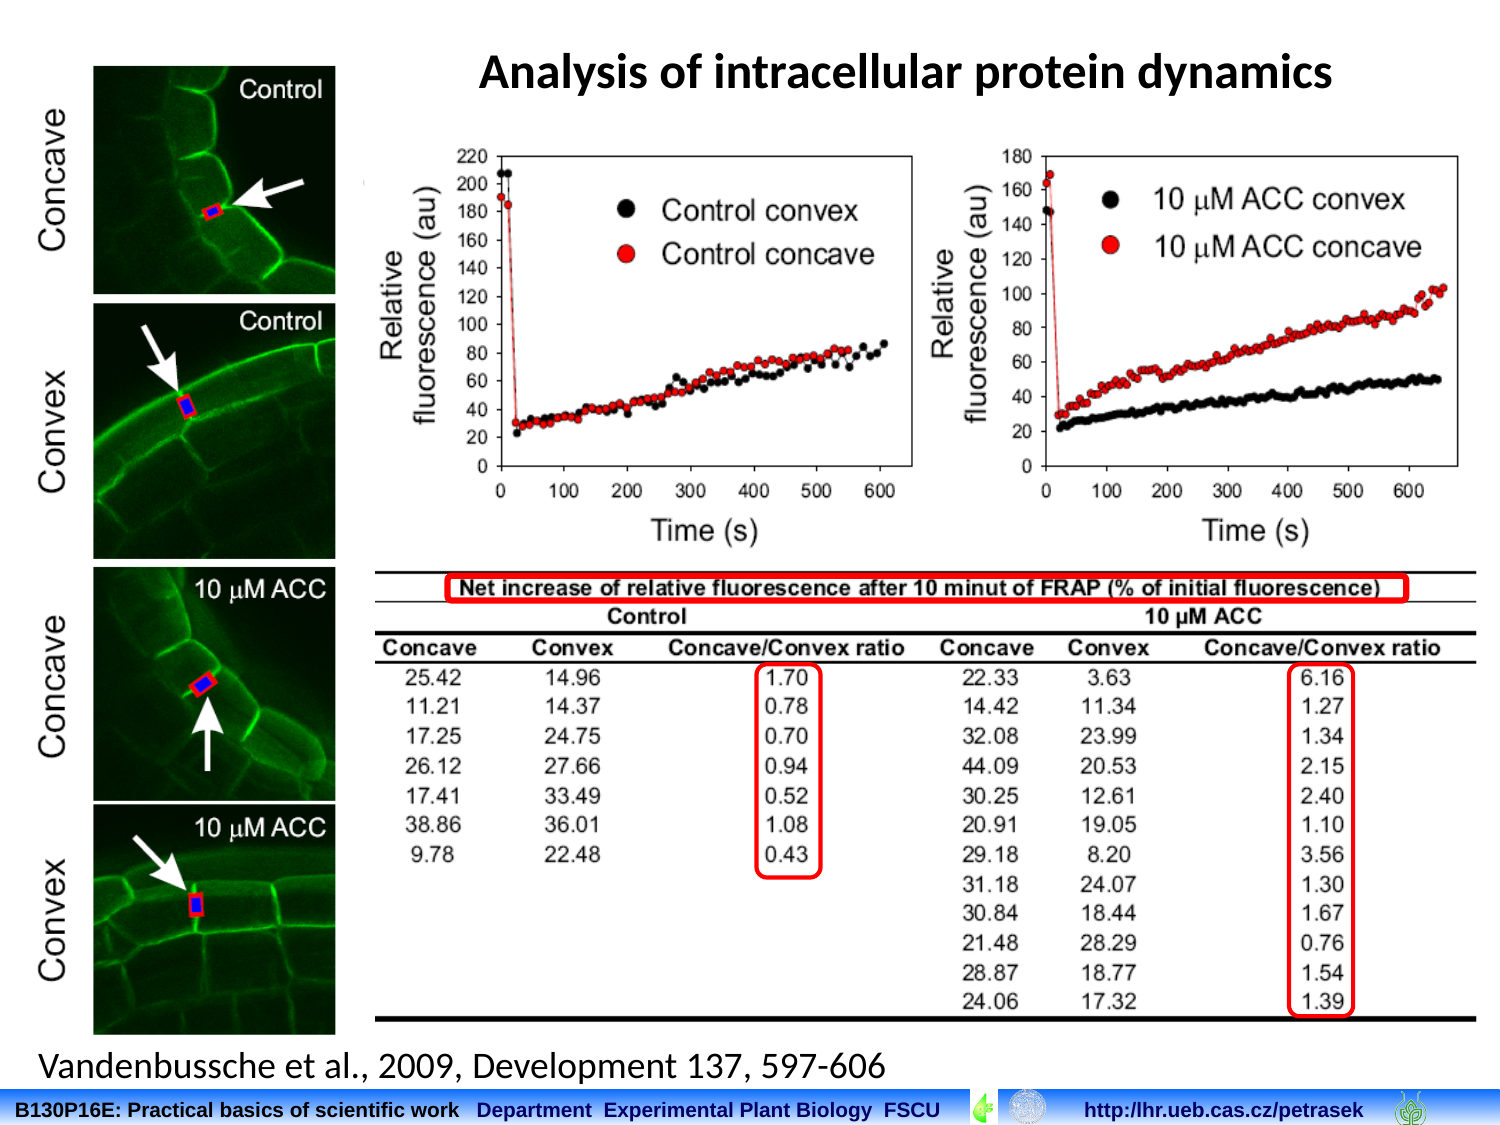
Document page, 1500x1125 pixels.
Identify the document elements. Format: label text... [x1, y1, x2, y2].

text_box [0, 1088, 1500, 1125]
picture [362, 136, 1478, 554]
picture [34, 58, 341, 1044]
text_box Analysis of intracellular protein dynamics [330, 31, 1483, 107]
text_box Vandenbussche et al., 2009, Development 137, 597-606 [23, 1033, 1067, 1087]
picture [374, 557, 1477, 1032]
